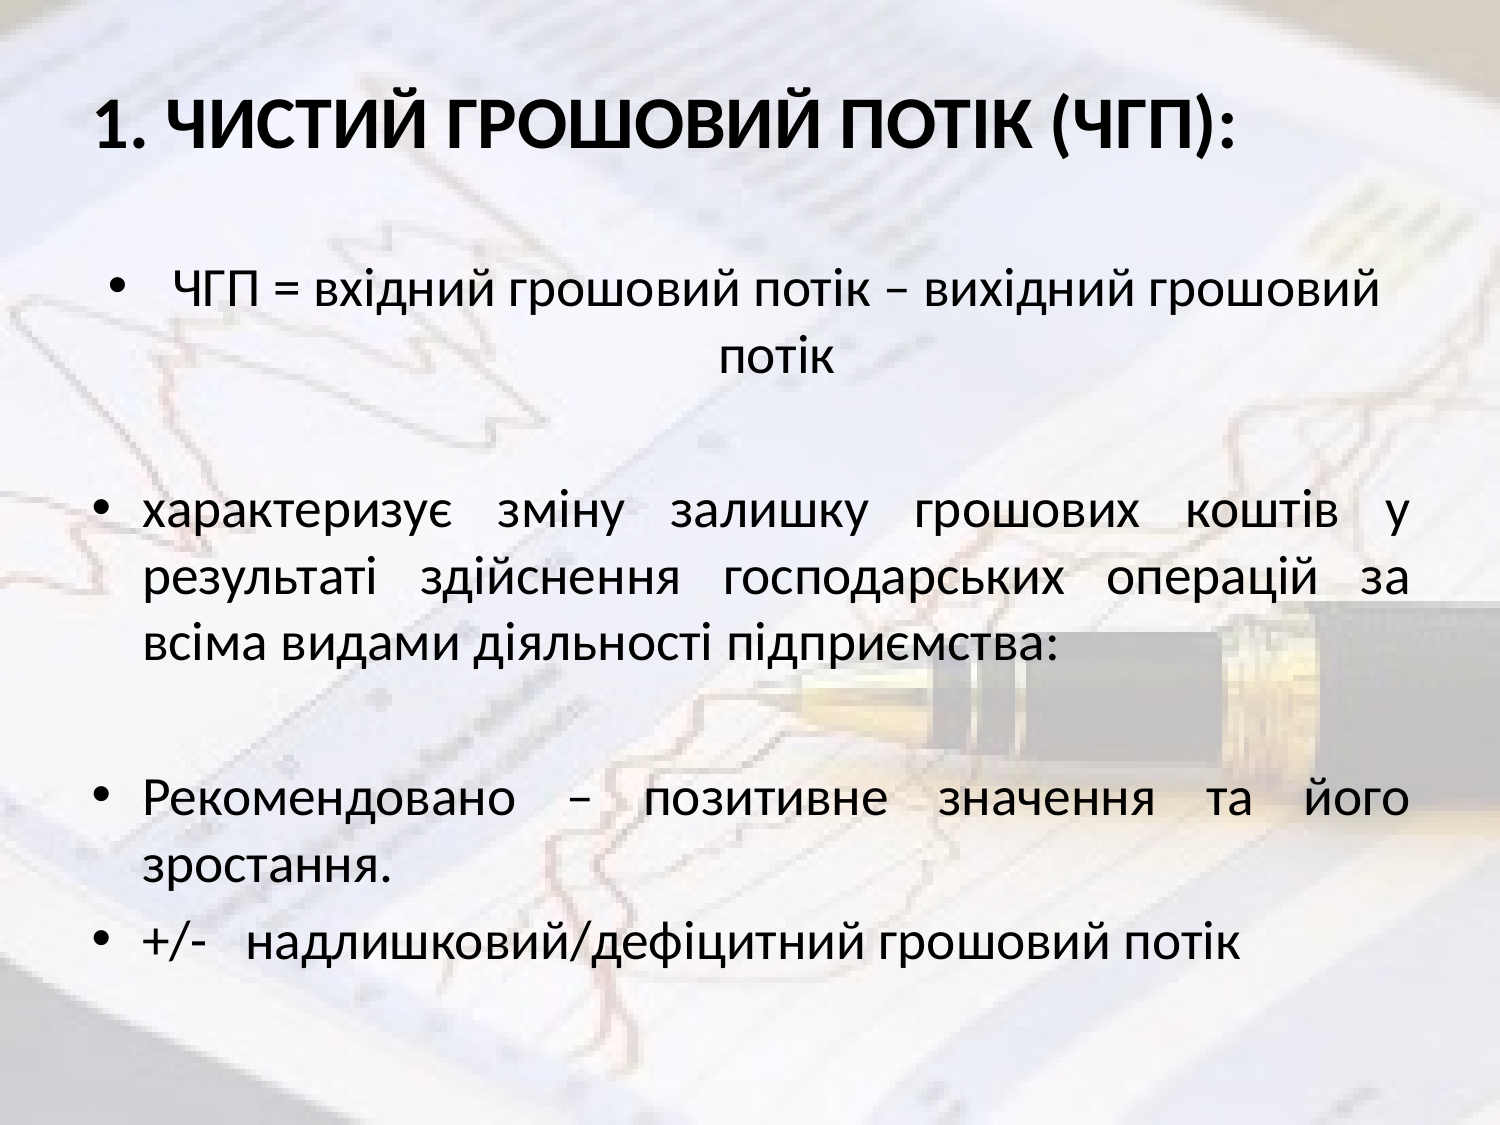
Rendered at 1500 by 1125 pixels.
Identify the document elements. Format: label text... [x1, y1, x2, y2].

list 1. ЧИСТИЙ ГРОШОВИЙ ПОТІК (ЧГП): ЧГП = вхідний грошовий потік – вихідний грошовий потік характеризує зміну залишку грошових коштів у результаті здійснення господарських операцій за всіма видами діяльності підприємства: Рекомендовано – позитивне значення та його зростання. +/- надлишковий/дефіцитний грошовий потік [76, 66, 1427, 998]
